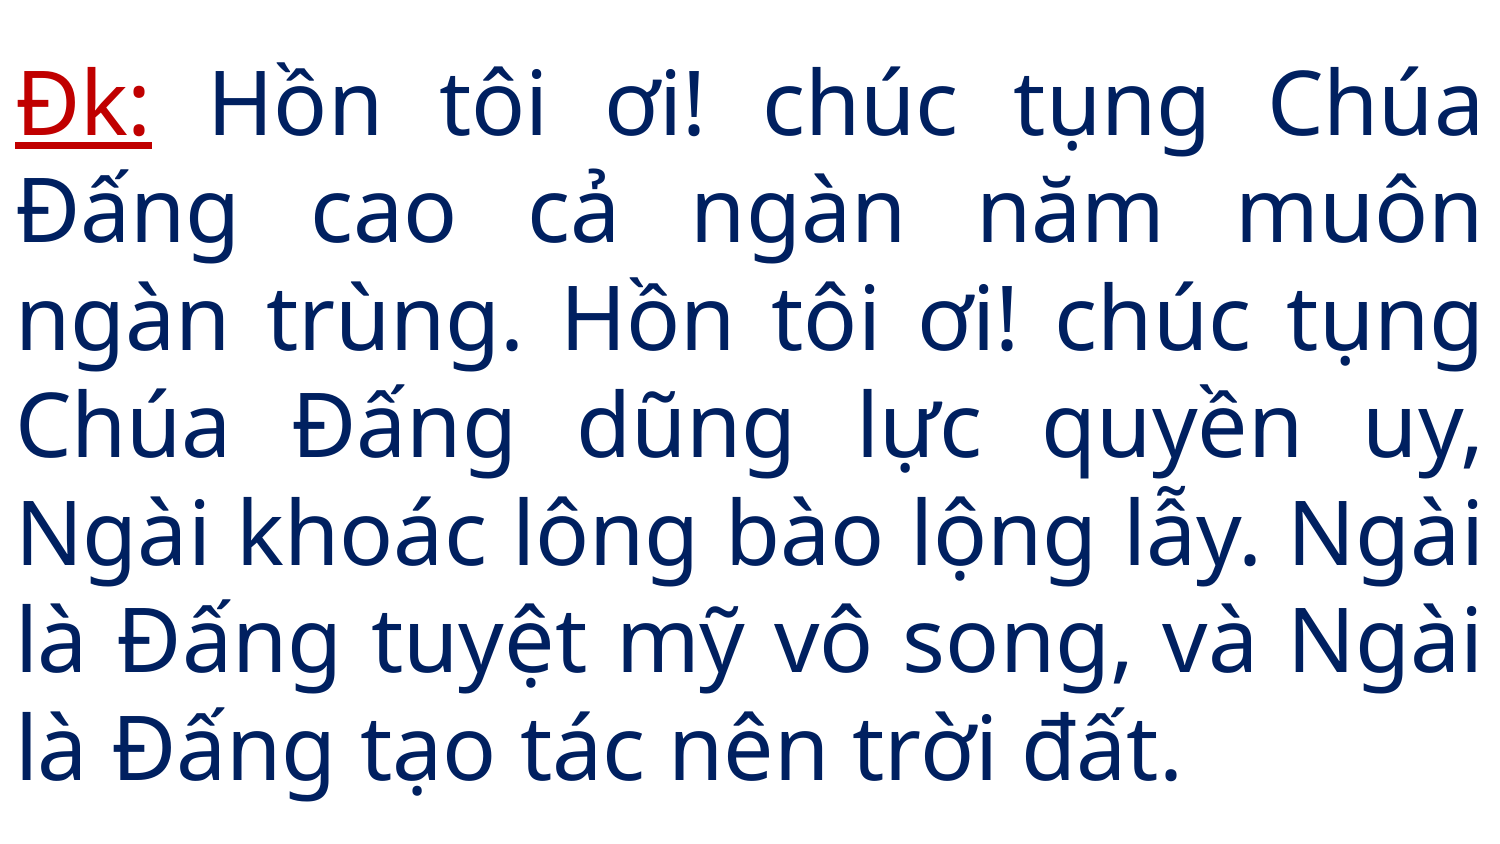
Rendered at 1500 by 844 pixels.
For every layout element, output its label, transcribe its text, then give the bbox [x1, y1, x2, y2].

title Đk: Hồn tôi ơi! chúc tụng Chúa Đấng cao cả ngàn năm muôn ngàn trùng. Hồn tôi ơi! chúc tụng Chúa Đấng dũng lực quyền uy, Ngài khoác lông bào lộng lẫy. Ngài là Đấng tuyệt mỹ vô song, và Ngài là Đấng tạo tác nên trời đất. [0, 0, 1500, 844]
